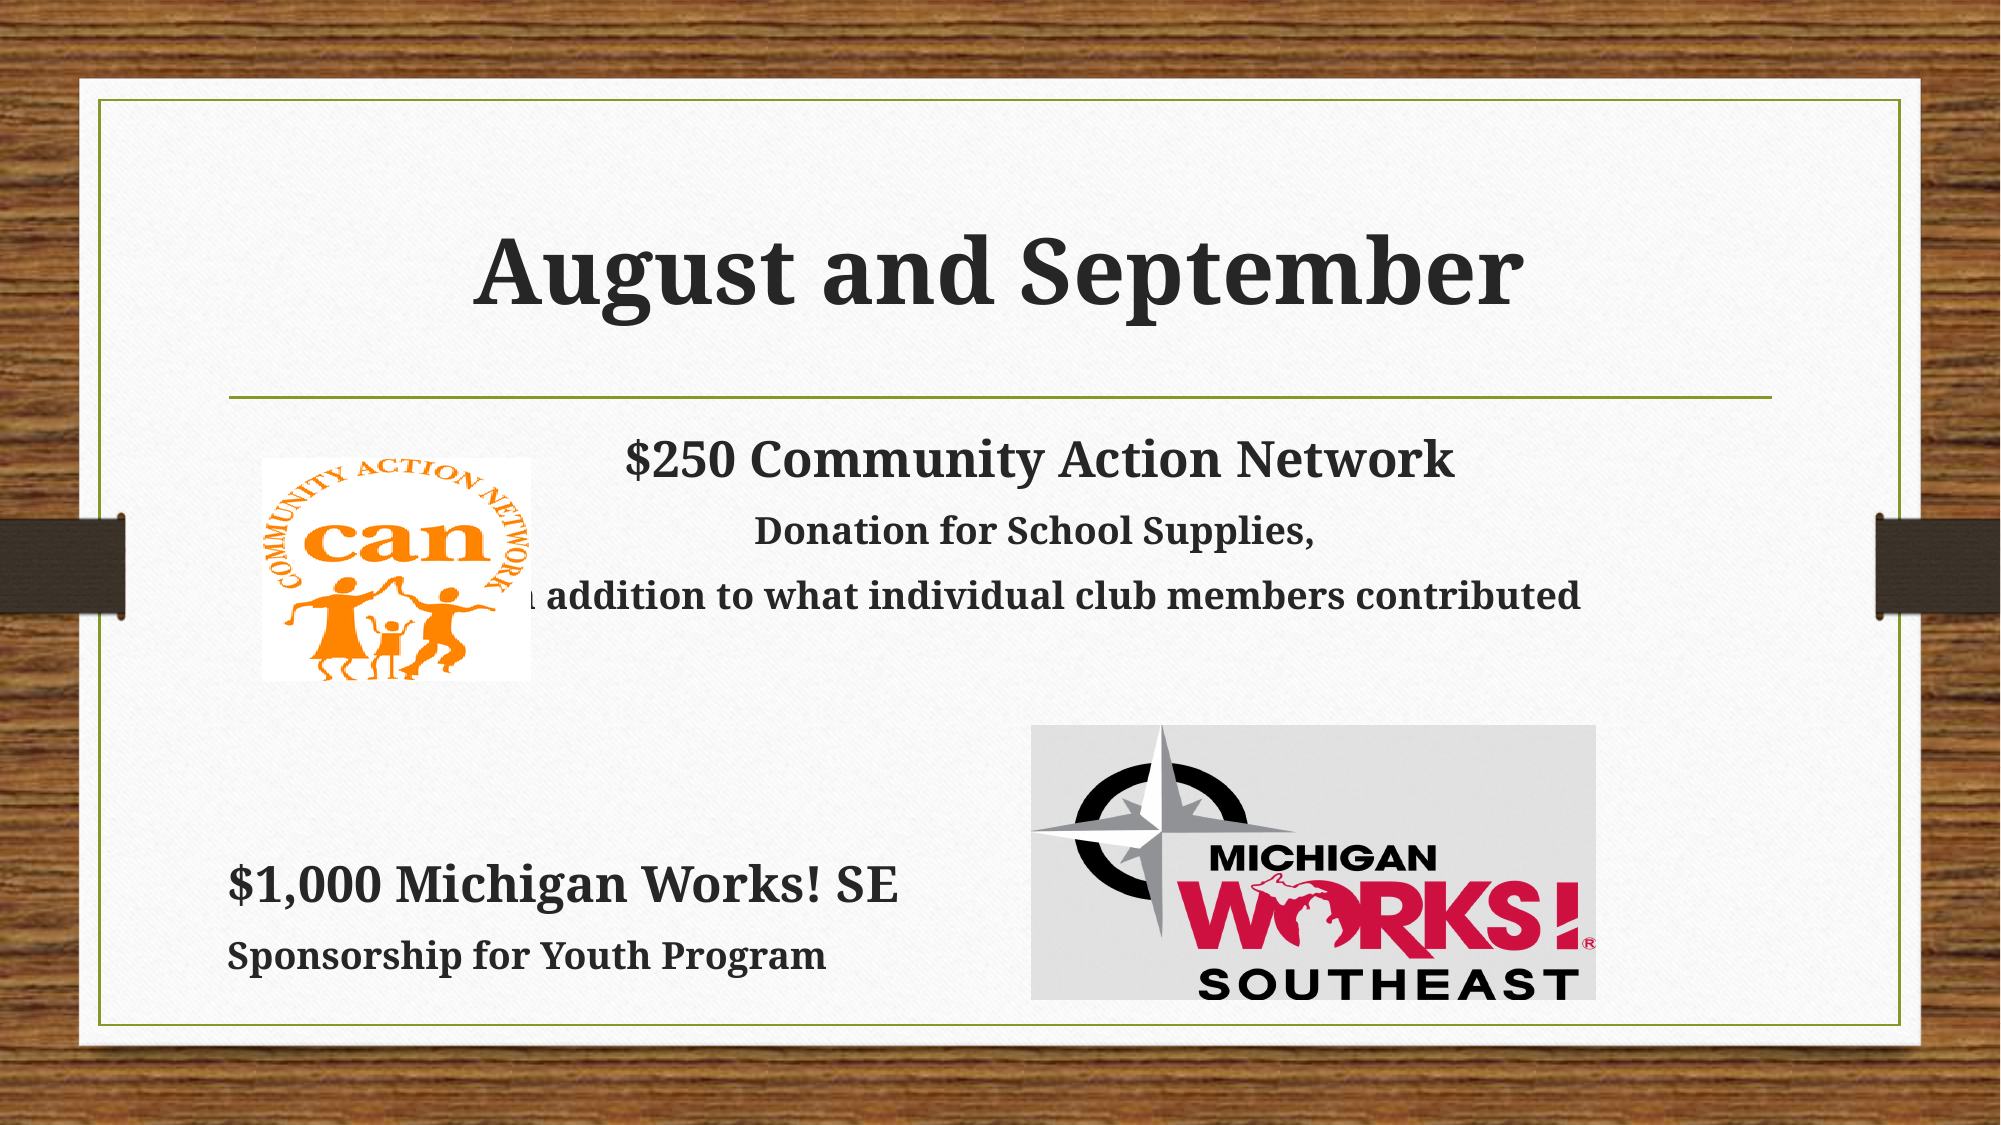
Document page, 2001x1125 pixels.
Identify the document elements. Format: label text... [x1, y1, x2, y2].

title August and September [212, 161, 1788, 375]
picture [0, 0, 2001, 1125]
list $250 Community Action Network Donation for School Supplies, in addition to what individual club members contributed $1,000 Michigan Works! SE Sponsorship for Youth Program [212, 419, 1868, 1000]
